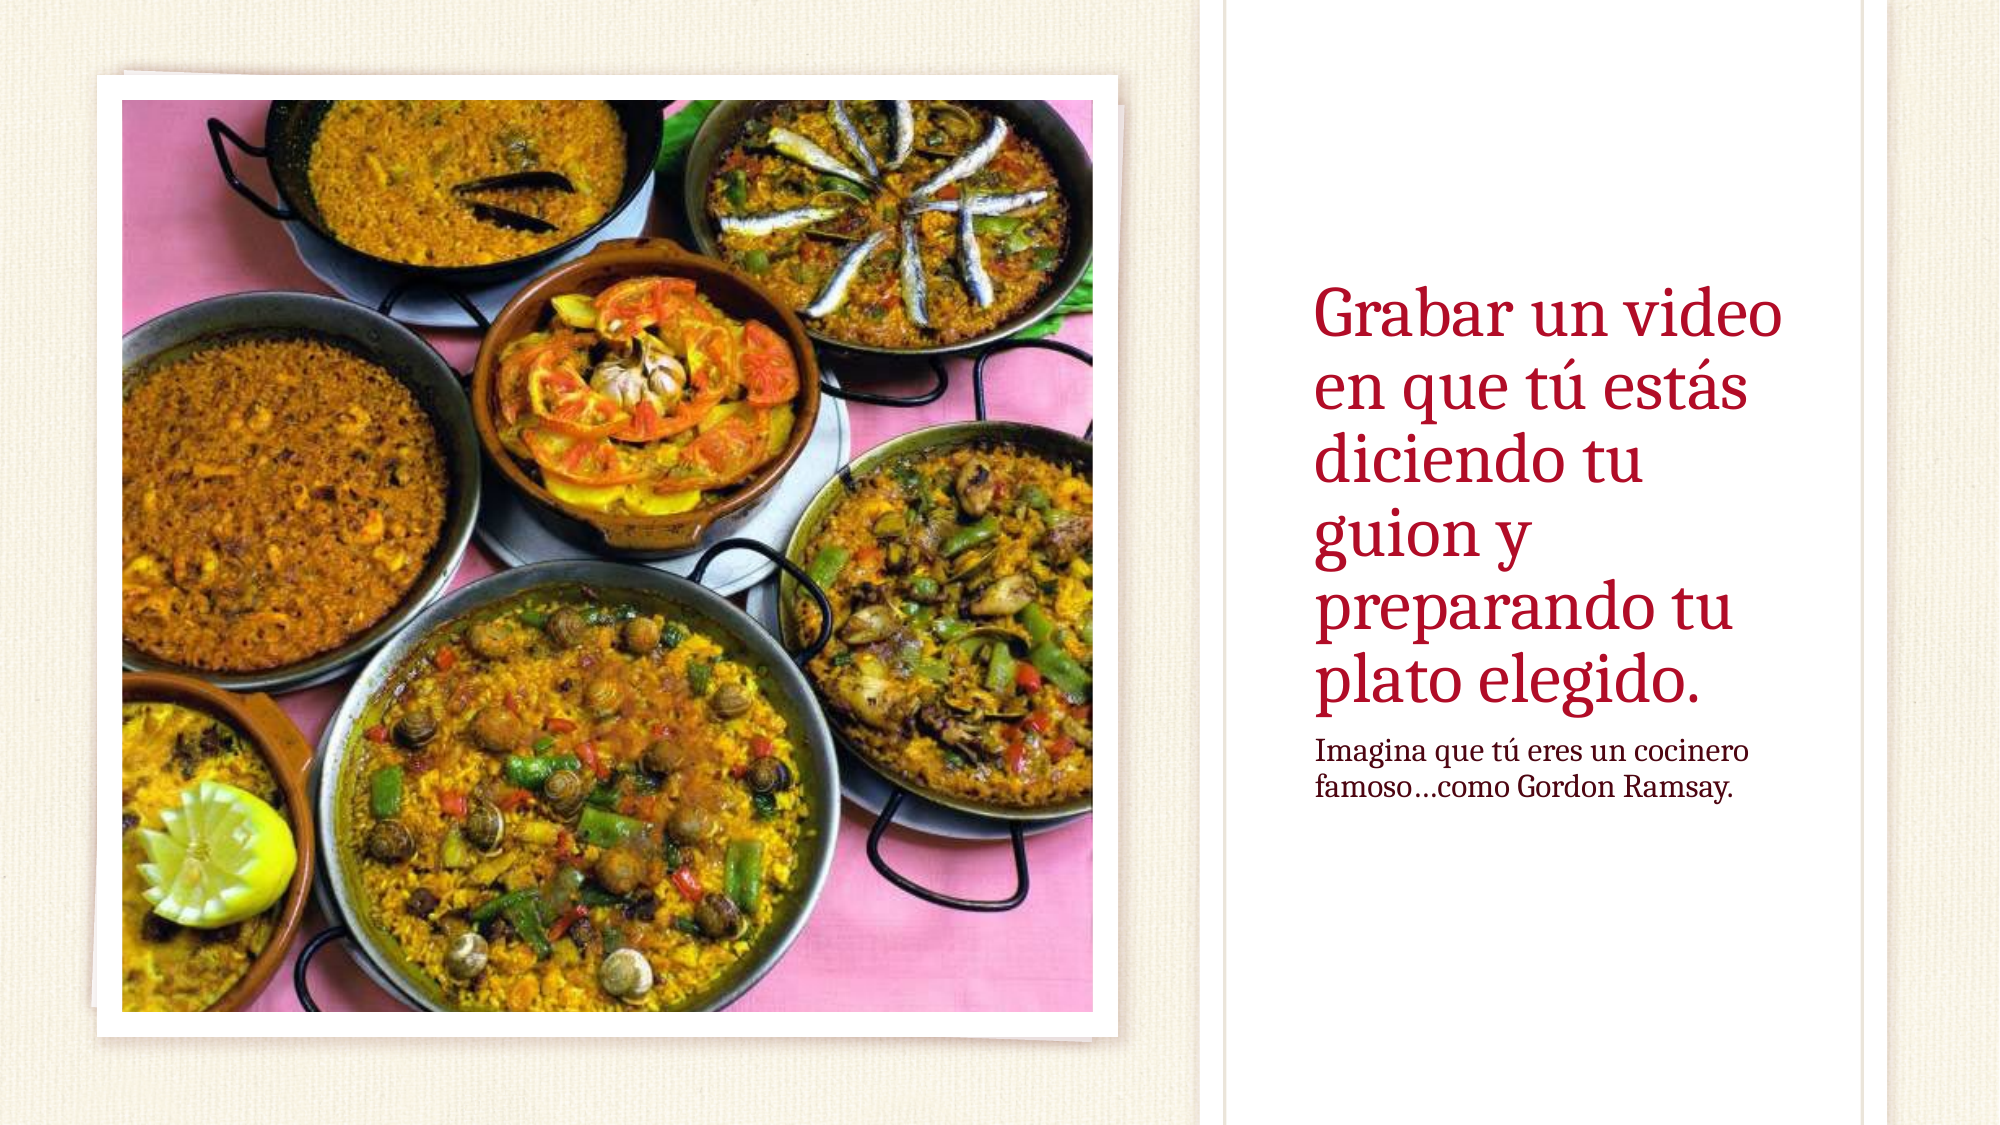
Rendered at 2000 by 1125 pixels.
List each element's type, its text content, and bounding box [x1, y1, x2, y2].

picture [1888, 0, 2000, 1125]
picture [0, 0, 1199, 1125]
list Imagina que tú eres un cocinero famoso…como Gordon Ramsay. [1299, 725, 1813, 1013]
title Grabar un video en que tú estás diciendo tu guion y preparando tu plato elegido. [1299, 269, 1813, 725]
